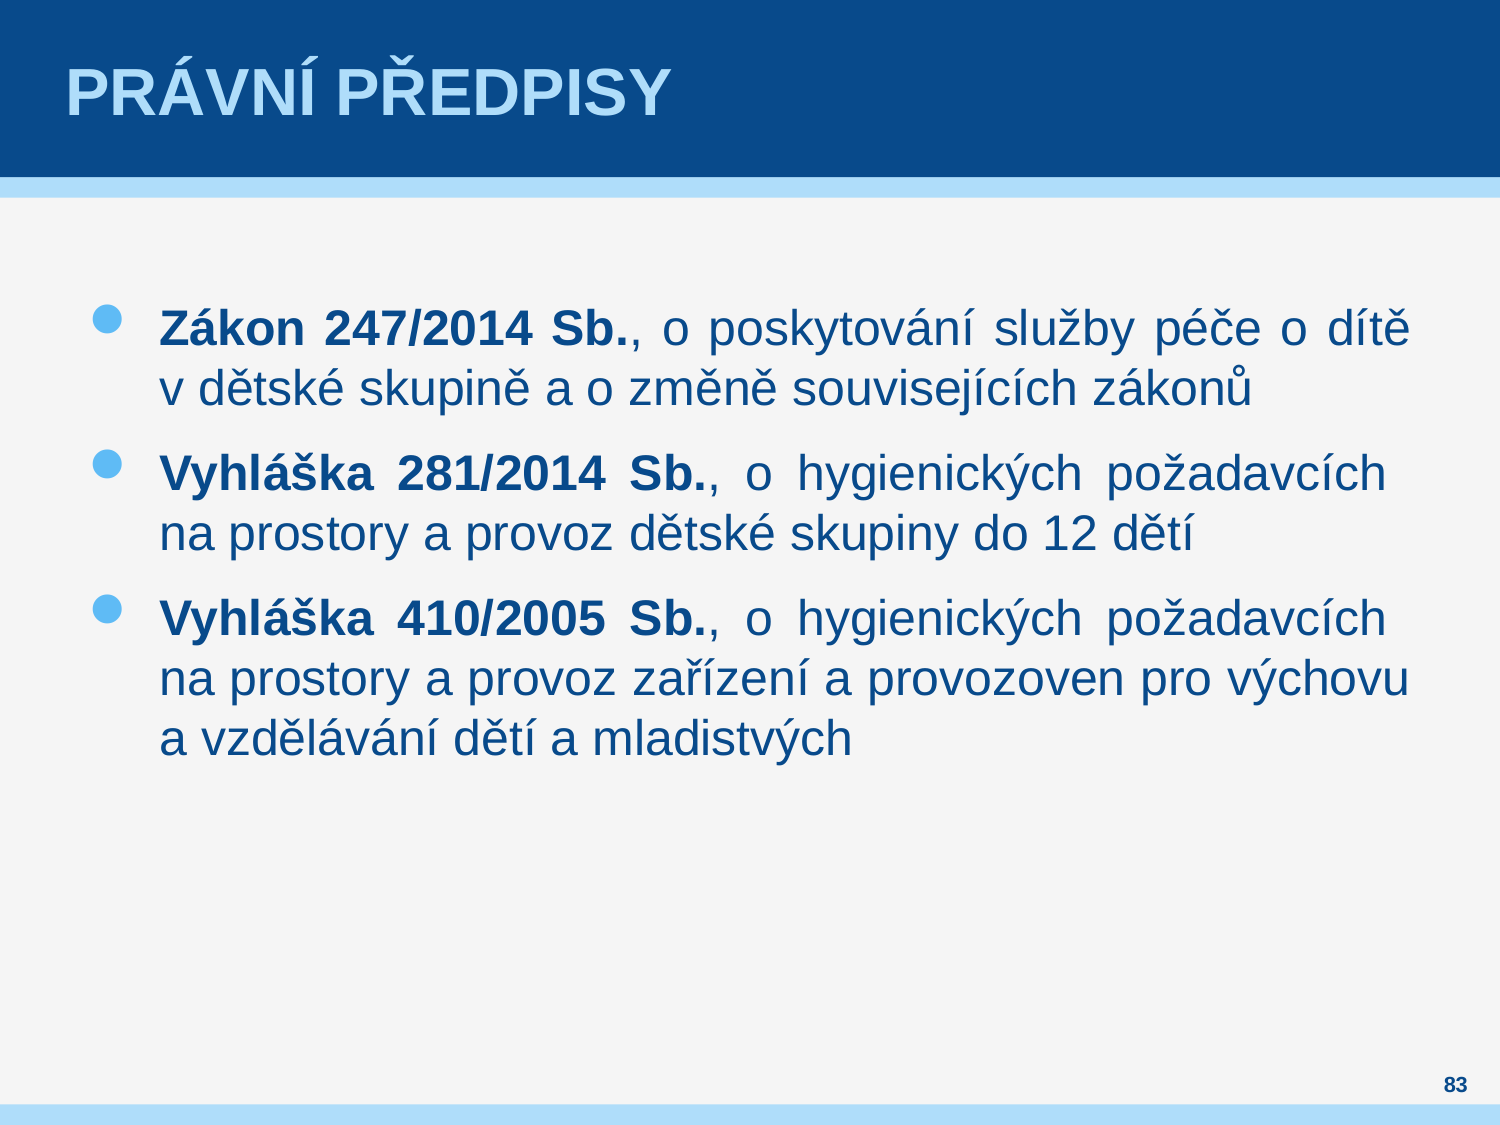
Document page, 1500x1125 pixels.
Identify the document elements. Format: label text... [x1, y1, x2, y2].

title Právní předpisy [59, 0, 1441, 178]
list Zákon 247/2014 Sb., o poskytování služby péče o dítě v dětské skupině a o změně souvisejících zákonů Vyhláška 281/2014 Sb., o hygienických požadavcích na prostory a provoz dětské skupiny do 12 dětí Vyhláška 410/2005 Sb., o hygienických požadavcích na prostory a provoz zařízení a provozoven pro výchovu a vzdělávání dětí a mladistvých [88, 295, 1412, 1004]
slide_number 83 [1417, 1068, 1495, 1099]
